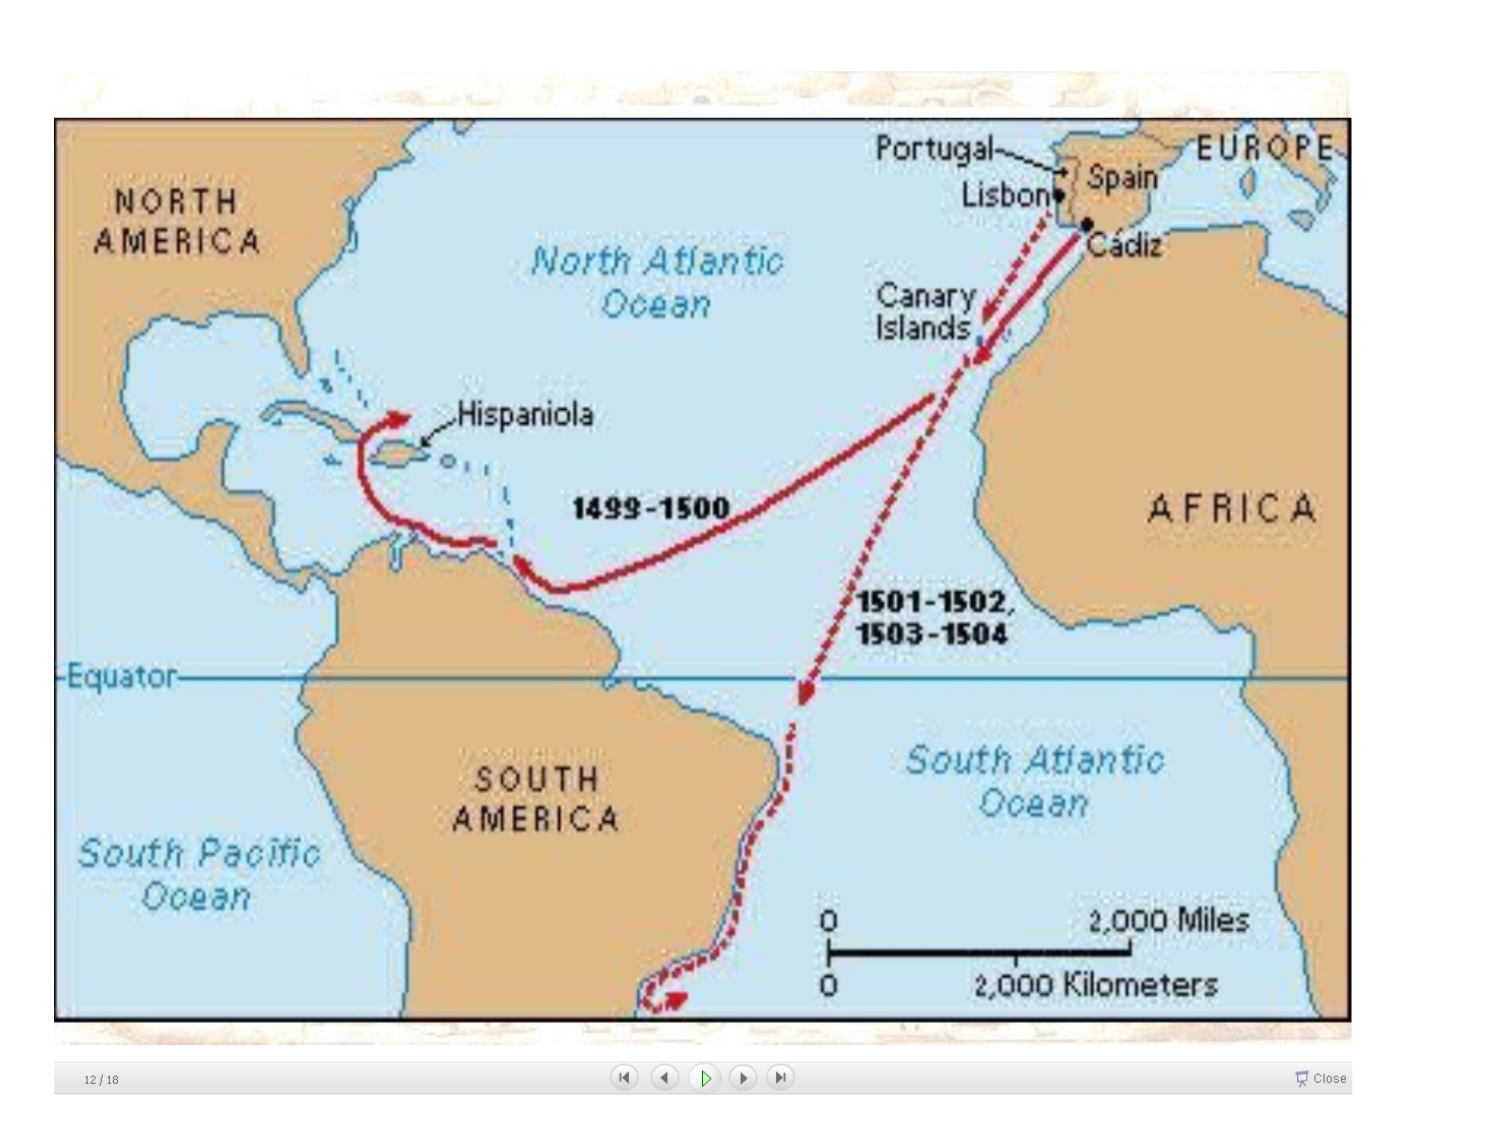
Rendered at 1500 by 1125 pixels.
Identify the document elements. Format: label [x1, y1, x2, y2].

list [52, 54, 1354, 1095]
